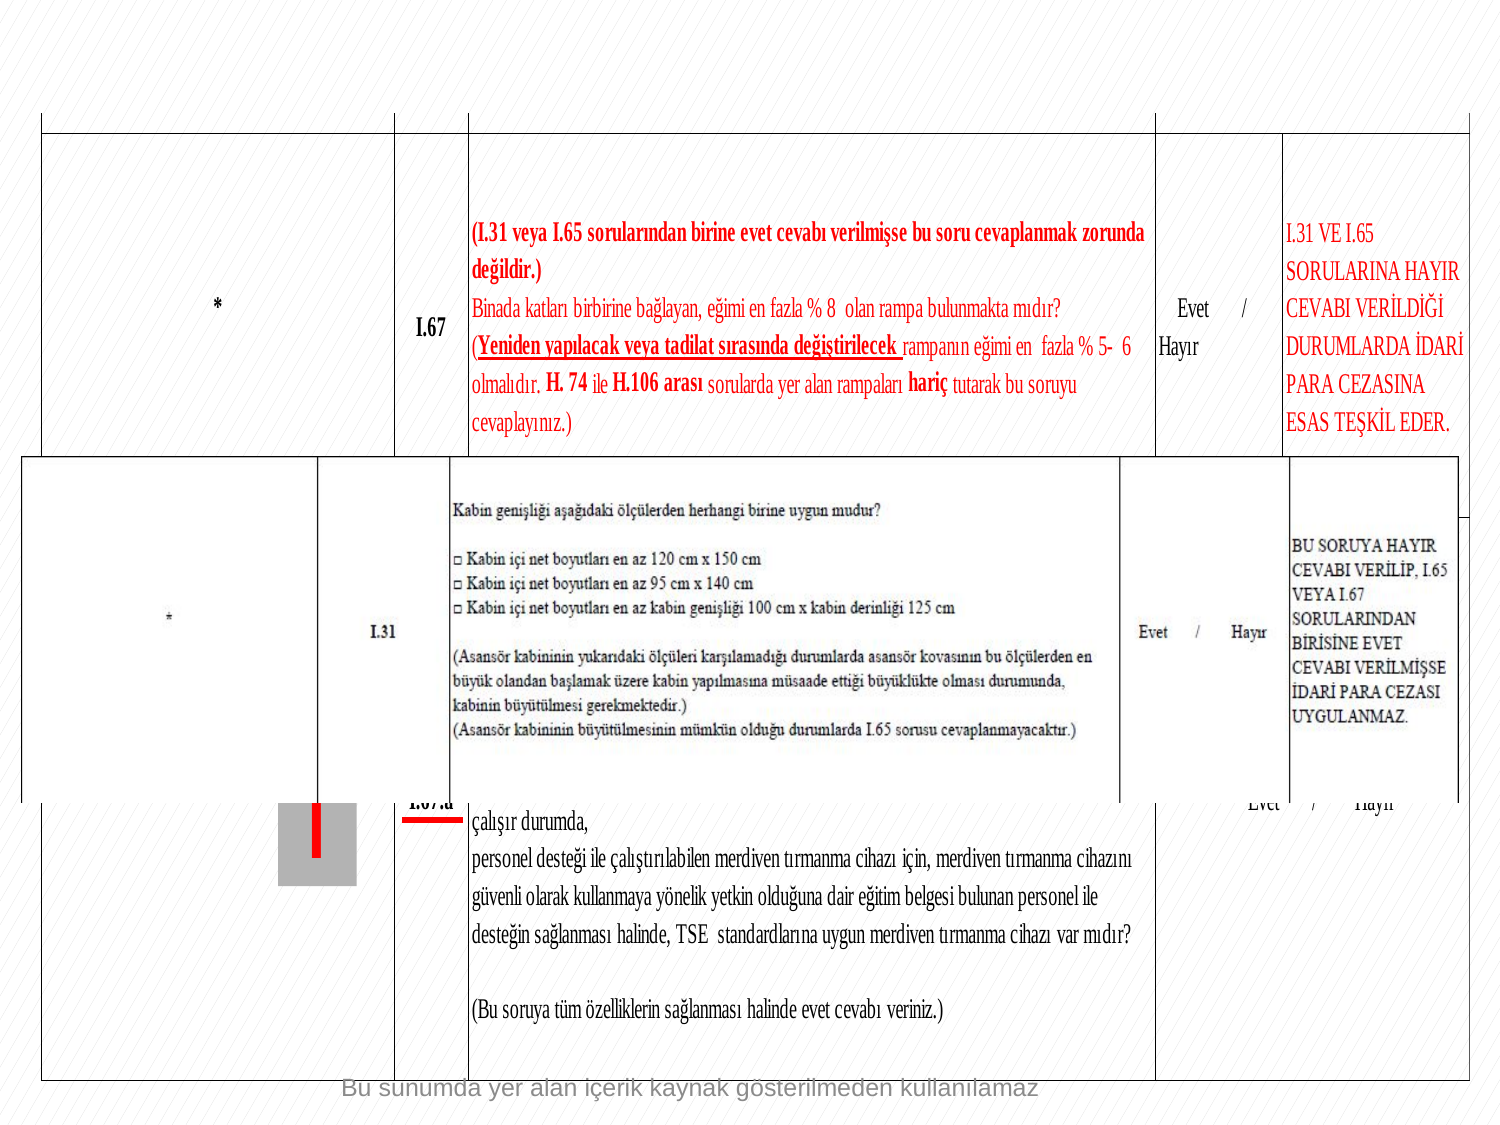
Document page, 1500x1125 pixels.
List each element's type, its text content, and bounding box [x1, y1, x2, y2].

text_box Bu sunumda yer alan içerik kaynak gösterilmeden kullanılamaz [253, 1088, 1129, 1125]
picture [21, 113, 1471, 1083]
